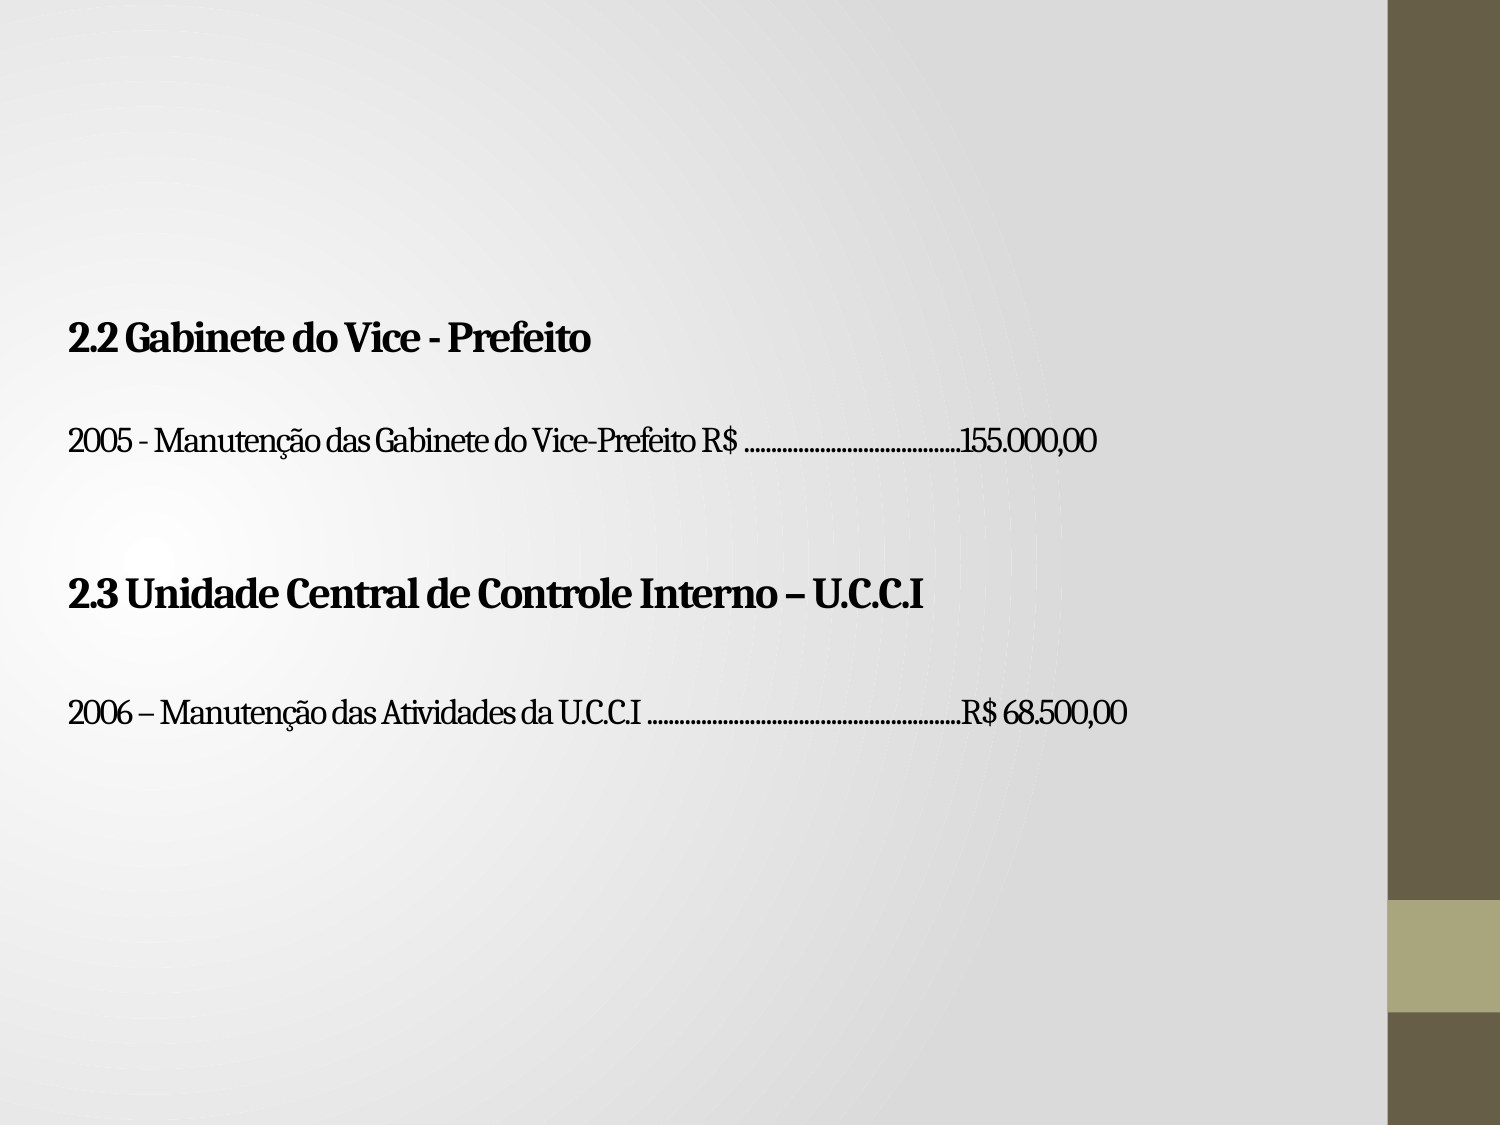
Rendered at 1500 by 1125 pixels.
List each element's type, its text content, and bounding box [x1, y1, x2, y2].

title 2.2 Gabinete do Vice - Prefeito 2005 - Manutenção das Gabinete do Vice-Prefeito R$ ........................................155.000,00 2.3 Unidade Central de Controle Interno – U.C.C.I 2006 – Manutenção das Atividades da U.C.C.I ..........................................................R$ 68.500,00 [53, 101, 1436, 953]
